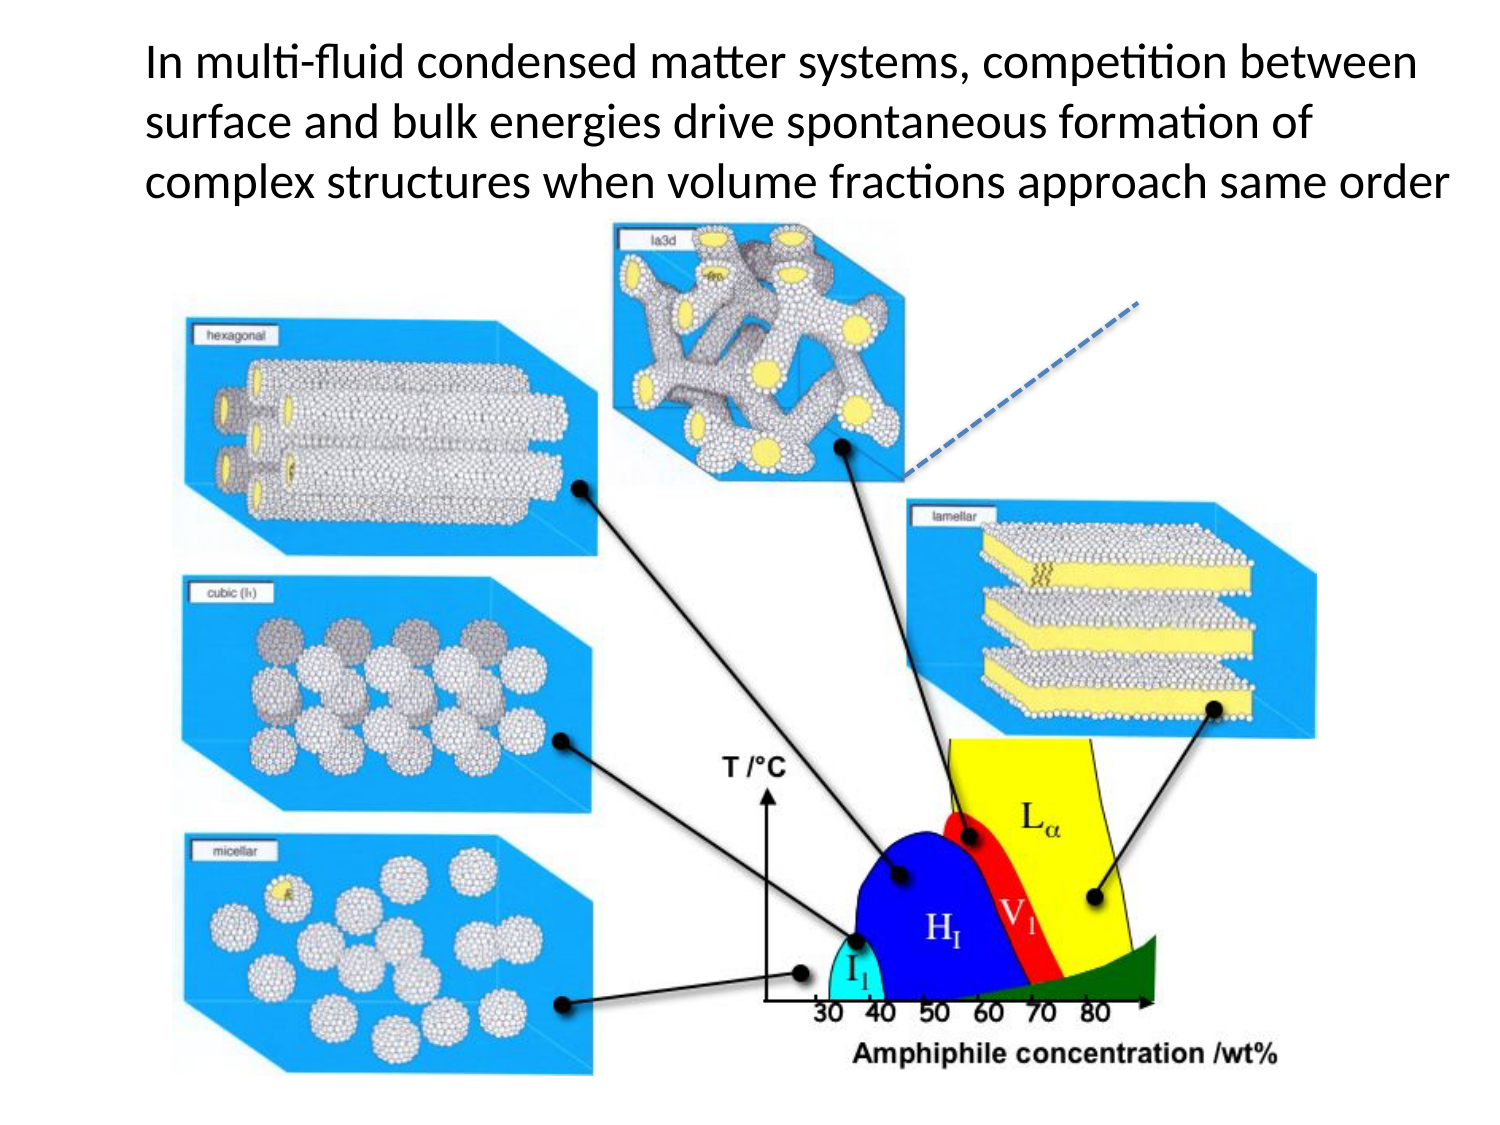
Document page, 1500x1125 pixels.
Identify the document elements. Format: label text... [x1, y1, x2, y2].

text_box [903, 302, 1139, 478]
picture [172, 217, 1317, 1077]
text_box In multi-fluid condensed matter systems, competition between surface and bulk energies drive spontaneous formation of complex structures when volume fractions approach same order [130, 21, 1467, 216]
